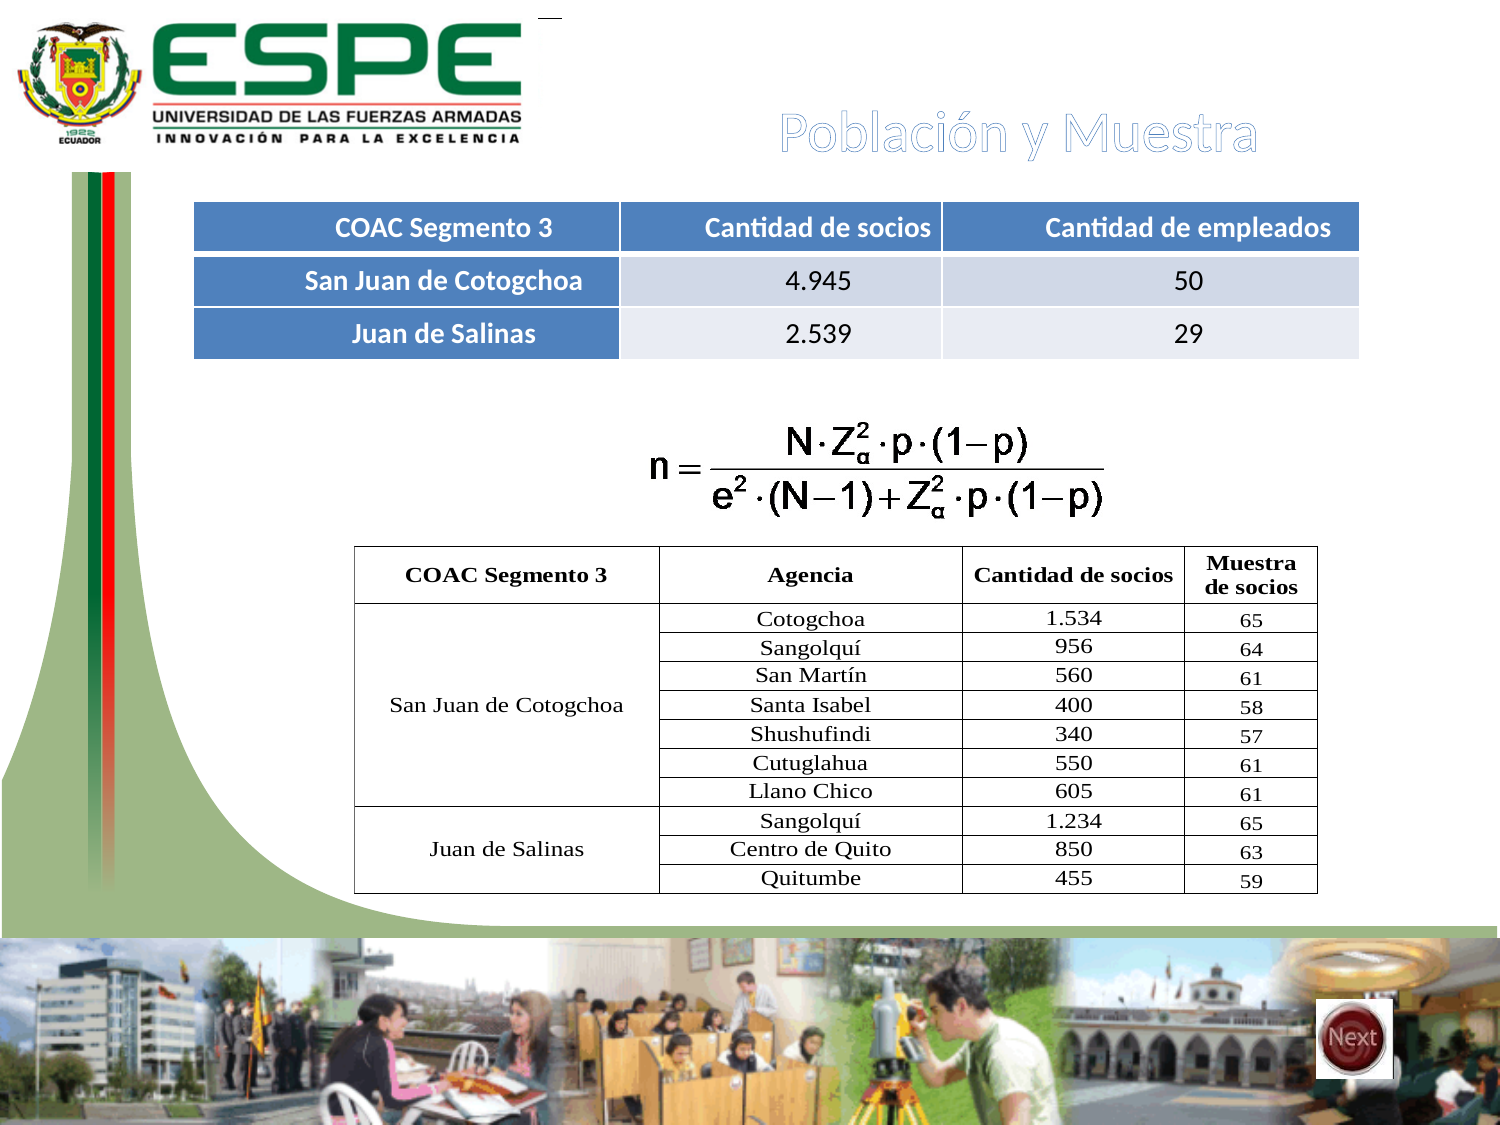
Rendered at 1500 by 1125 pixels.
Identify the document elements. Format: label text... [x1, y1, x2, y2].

table_header COAC Segmento 3 [194, 202, 619, 251]
table_cell Juan de Salinas [194, 308, 619, 359]
table_header Cantidad de empleados [943, 202, 1359, 251]
picture [0, 0, 562, 172]
table_cell San Juan de Cotogchoa [194, 257, 619, 306]
table_cell 29 [943, 308, 1359, 359]
table_header Cantidad de socios [621, 202, 941, 251]
table_cell 50 [943, 257, 1359, 306]
text_box Población y Muestra [762, 85, 1288, 171]
table_cell 2.539 [621, 308, 941, 359]
picture [0, 545, 1500, 1125]
picture [644, 411, 1111, 528]
table_cell 4.945 [621, 257, 941, 306]
